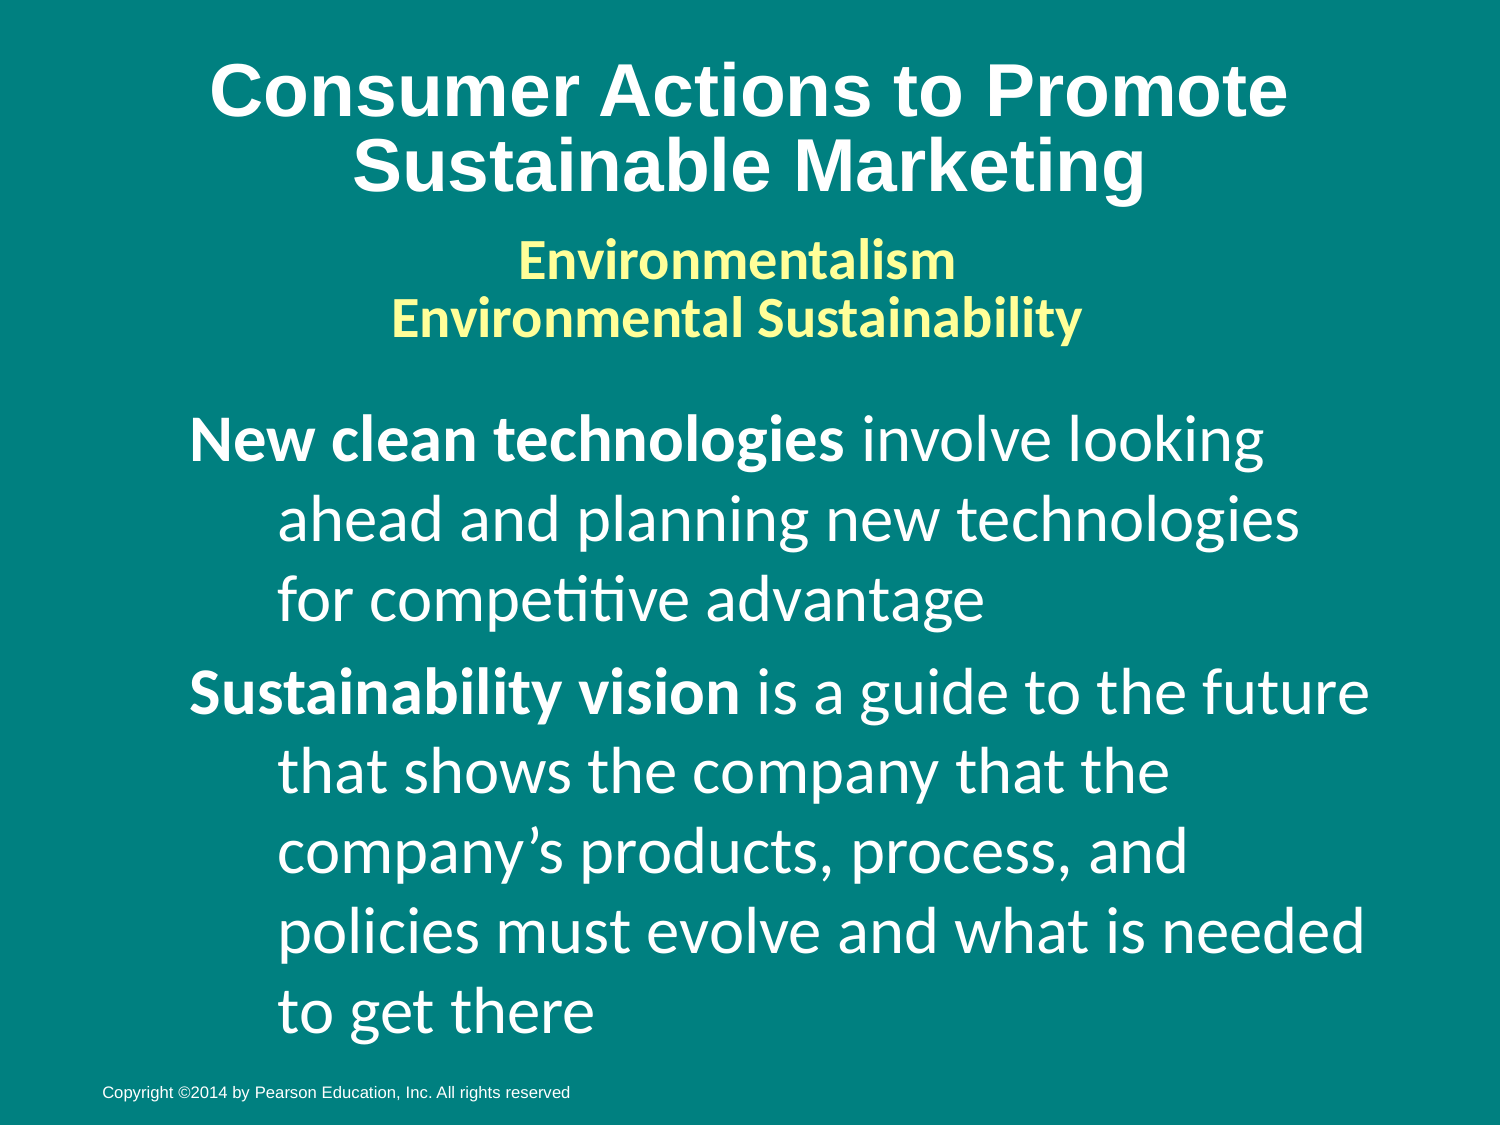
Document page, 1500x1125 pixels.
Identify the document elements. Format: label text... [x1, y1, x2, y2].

list Environmentalism Environmental Sustainability [149, 224, 1326, 288]
title Consumer Actions to Promote Sustainable Marketing [112, 37, 1388, 226]
list New clean technologies involve looking ahead and planning new technologies for competitive advantage Sustainability vision is a guide to the future that shows the company that the company’s products, process, and policies must evolve and what is needed to get there [174, 387, 1388, 1125]
text_box Copyright ©2014 by Pearson Education, Inc. All rights reserved [87, 1074, 713, 1110]
